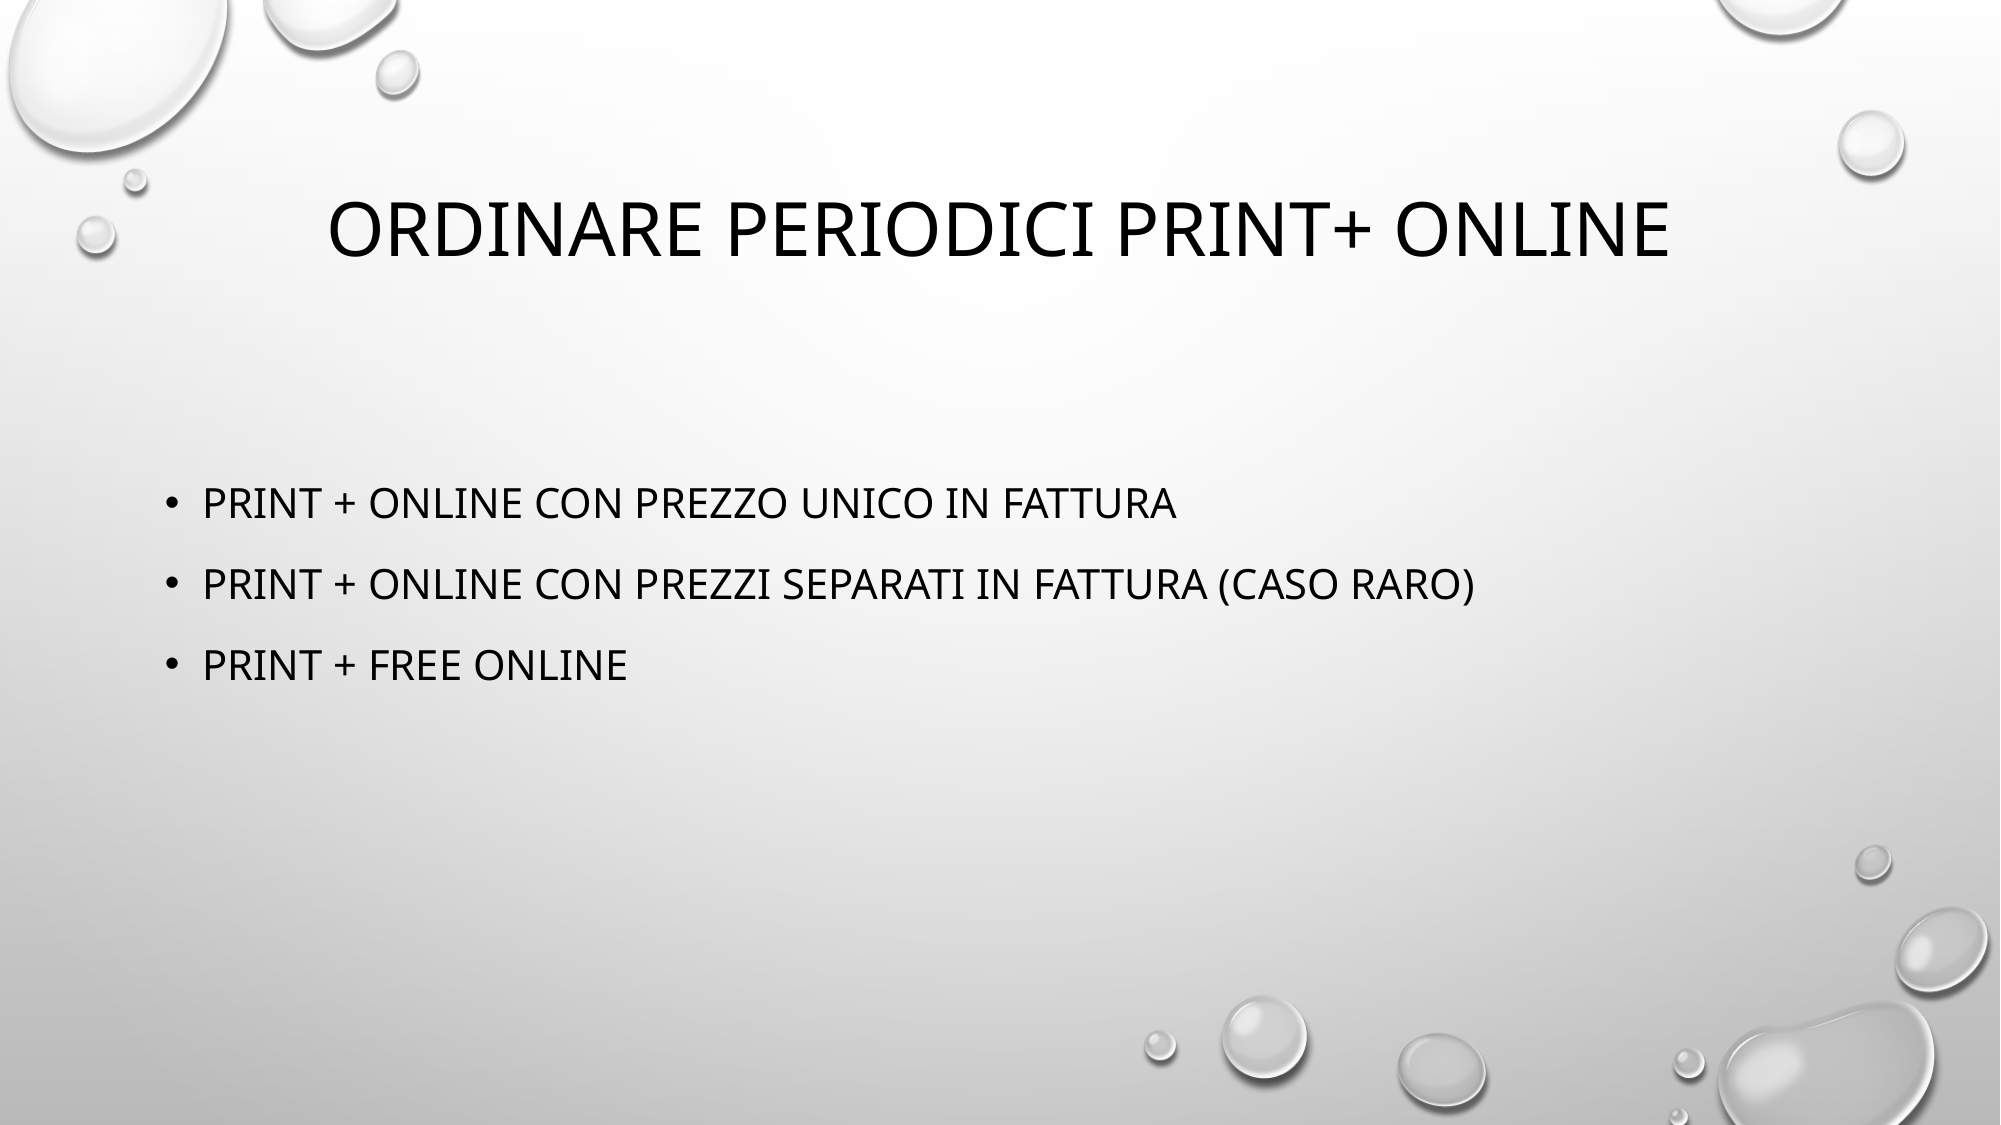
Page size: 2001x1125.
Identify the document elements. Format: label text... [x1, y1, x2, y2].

picture [0, 0, 2000, 1125]
title ORDINARE PERIODICI print+ online [149, 101, 1851, 364]
list Print + online con prezzO UNICO in fattura Print + online con PREZZI SEPARATI in fattura (CASO RARO) Print + FREE online [149, 388, 1850, 889]
